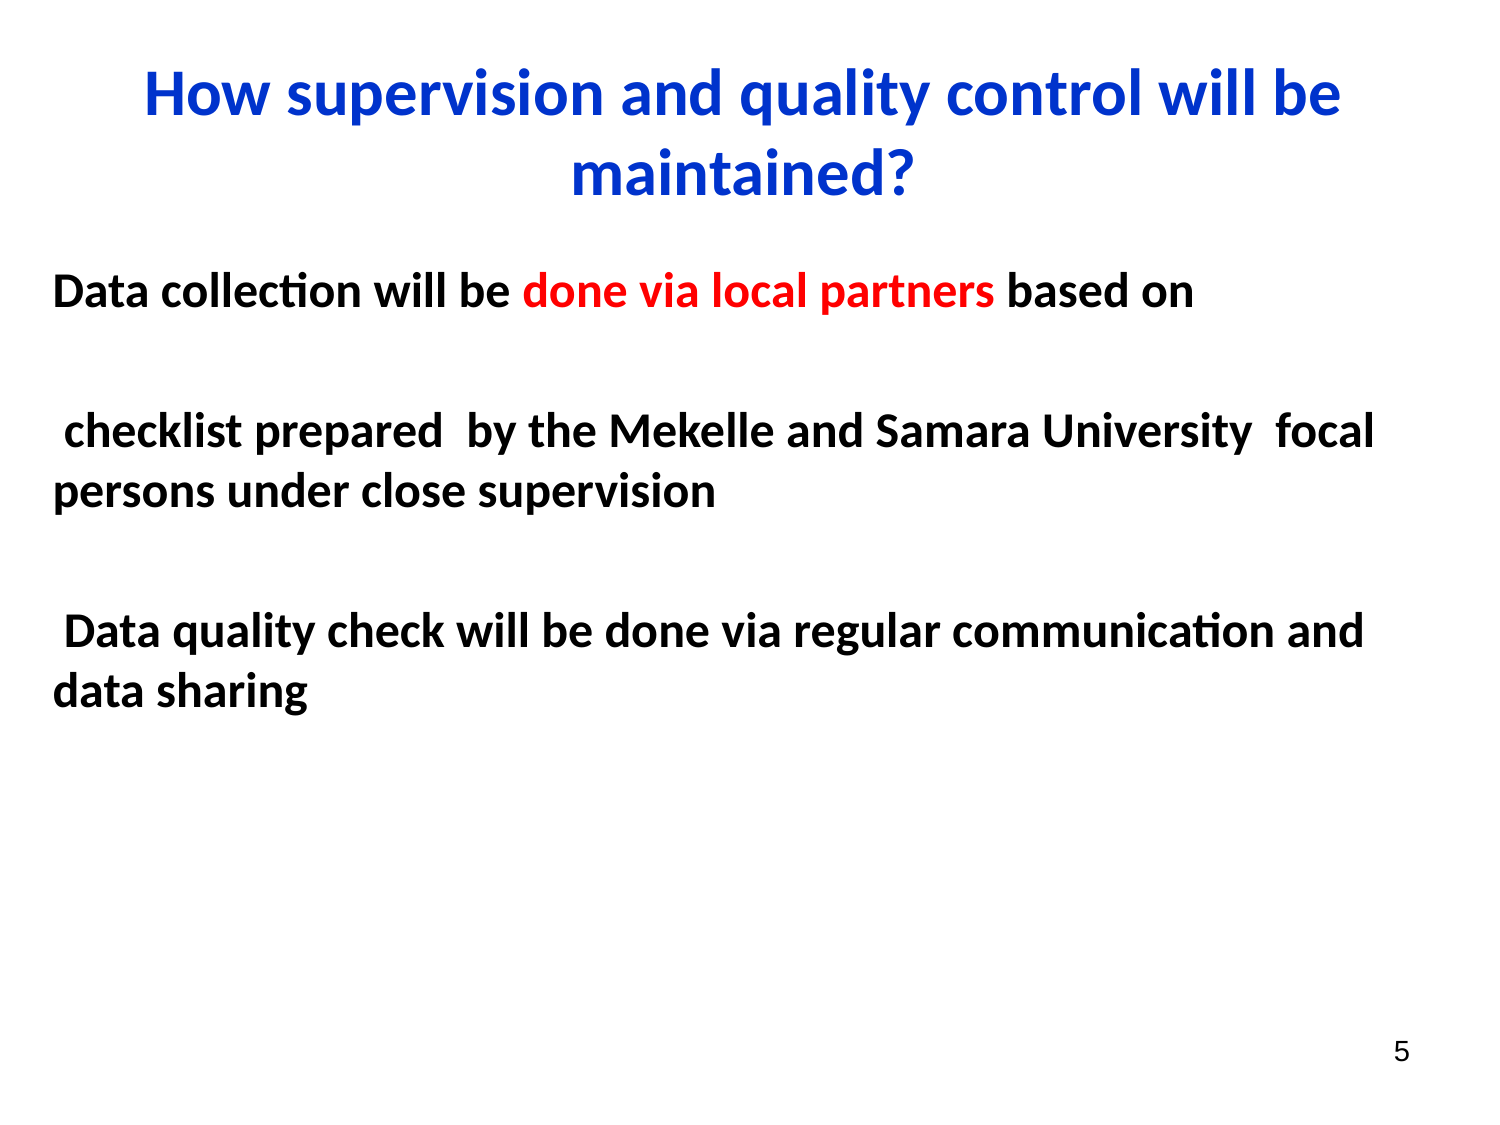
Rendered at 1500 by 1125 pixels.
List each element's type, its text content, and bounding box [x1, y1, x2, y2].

title How supervision and quality control will be maintained? [0, 24, 1488, 233]
list Data collection will be done via local partners based on checklist prepared by the Mekelle and Samara University focal persons under close supervision Data quality check will be done via regular communication and data sharing [37, 249, 1476, 1088]
slide_number 5 [1074, 1024, 1426, 1103]
